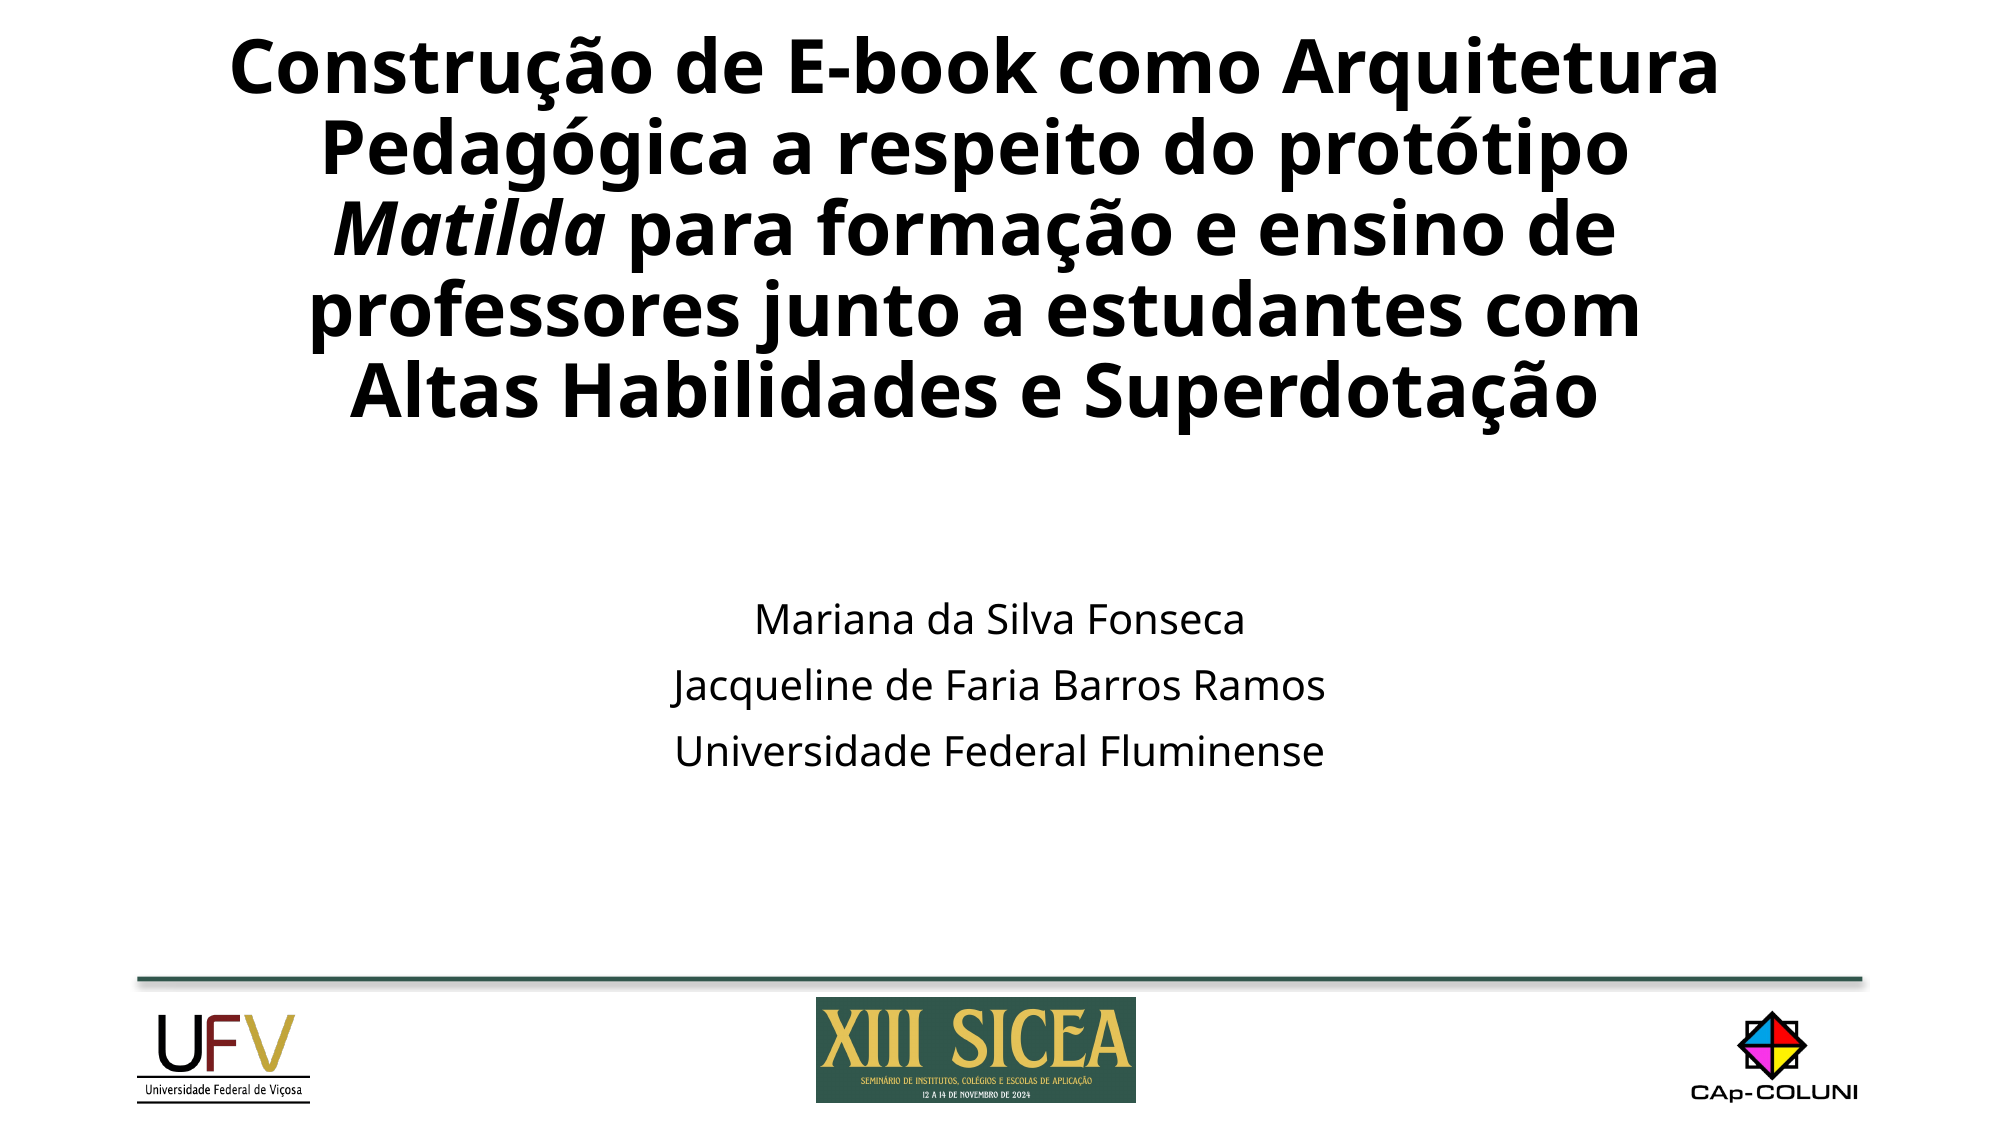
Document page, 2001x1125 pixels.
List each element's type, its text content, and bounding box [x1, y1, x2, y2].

picture [137, 994, 310, 1124]
text_box Mariana da Silva Fonseca Jacqueline de Faria Barros Ramos Universidade Federal Fluminense [249, 590, 1750, 863]
picture [816, 997, 1136, 1103]
picture [1676, 960, 1875, 1125]
text_box Construção de E-book como Arquitetura Pedagógica a respeito do protótipo Matilda para formação e ensino de professores junto a estudantes com Altas Habilidades e Superdotação [201, 0, 1750, 576]
